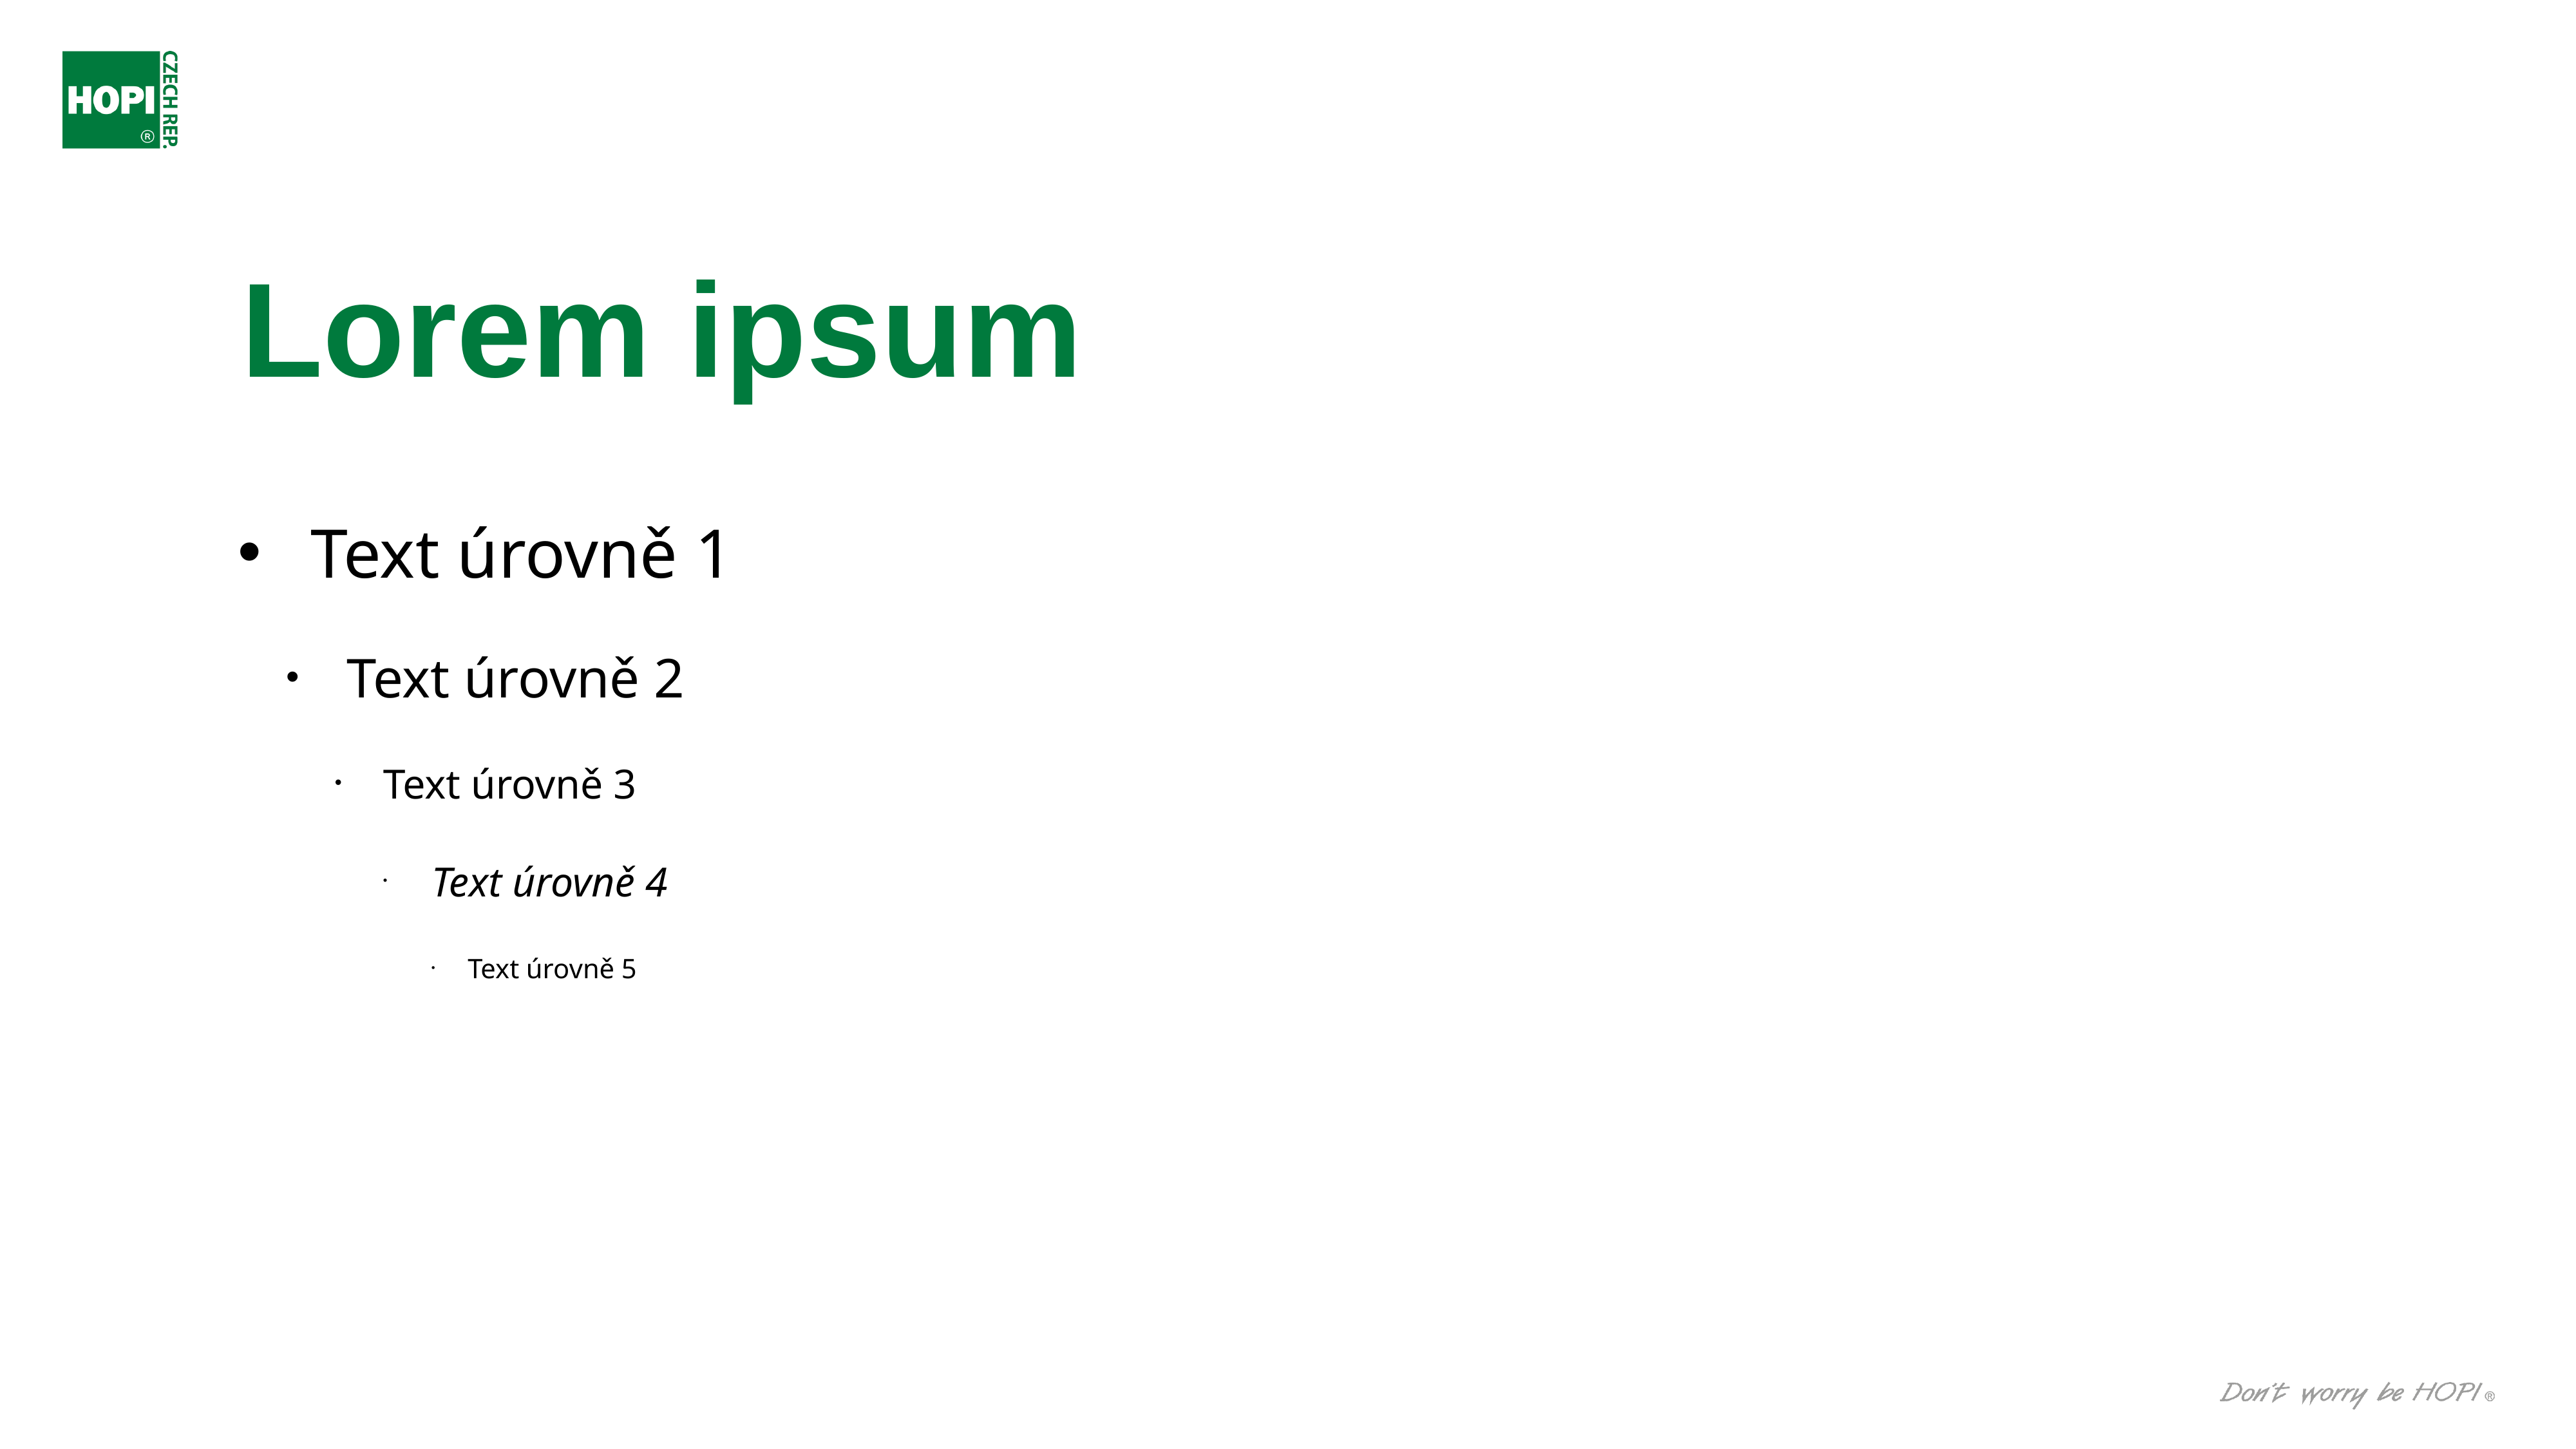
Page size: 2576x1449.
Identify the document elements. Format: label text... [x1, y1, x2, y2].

title Lorem ipsum [232, 235, 2496, 419]
picture [2219, 1381, 2495, 1410]
list Text úrovně 1 Text úrovně 2 Text úrovně 3 Text úrovně 4 Text úrovně 5 [232, 489, 2496, 1356]
picture [62, 51, 178, 149]
